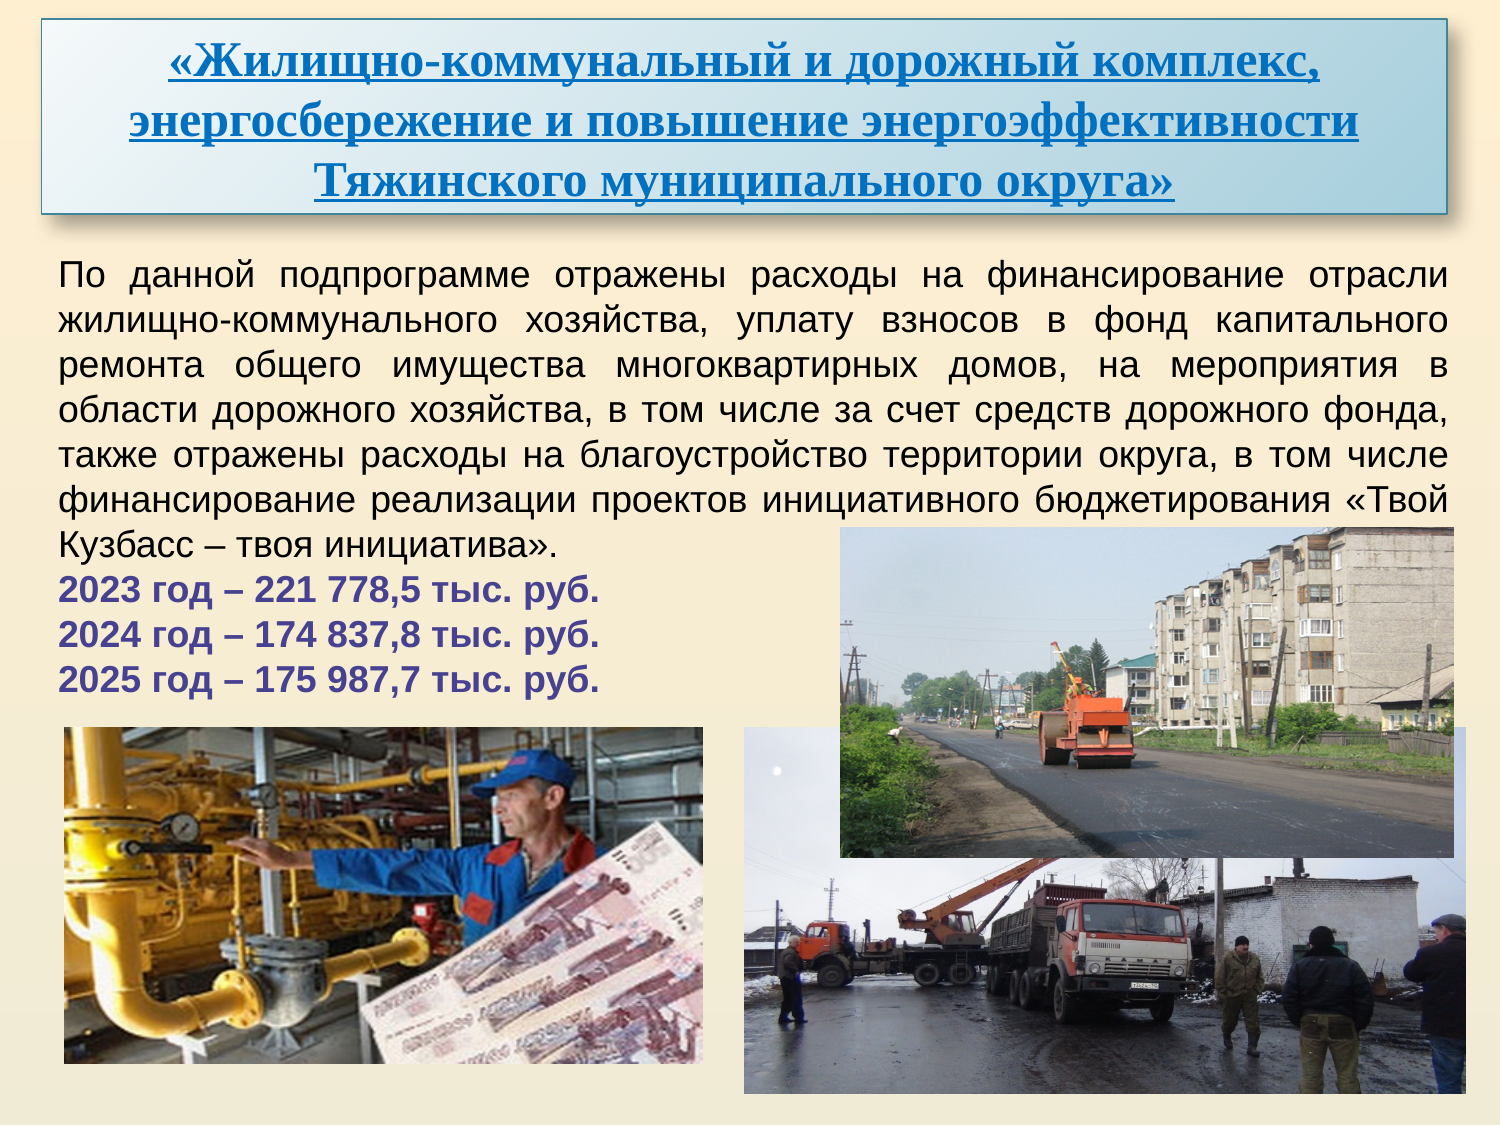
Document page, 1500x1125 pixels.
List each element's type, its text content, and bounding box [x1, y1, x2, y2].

text_box «Жилищно-коммунальный и дорожный комплекс, энергосбережение и повышение энергоэффективности Тяжинского муниципального округа» [41, 18, 1448, 172]
picture [743, 526, 1467, 1095]
picture [64, 727, 703, 1064]
text_box По данной подпрограмме отражены расходы на финансирование отрасли жилищно-коммунального хозяйства, уплату взносов в фонд капитального ремонта общего имущества многоквартирных домов, на мероприятия в области дорожного хозяйства, в том числе за счет средств дорожного фонда, также отражены расходы на благоустройство территории округа, в том числе финансирование реализации проектов инициативного бюджетирования «Твой Кузбасс – твоя инициатива». 2023 год – 221 778,5 тыс. руб. 2024 год – 174 837,8 тыс. руб. 2025 год – 175 987,7 тыс. руб. [43, 153, 1465, 536]
chart [0, 172, 832, 1083]
